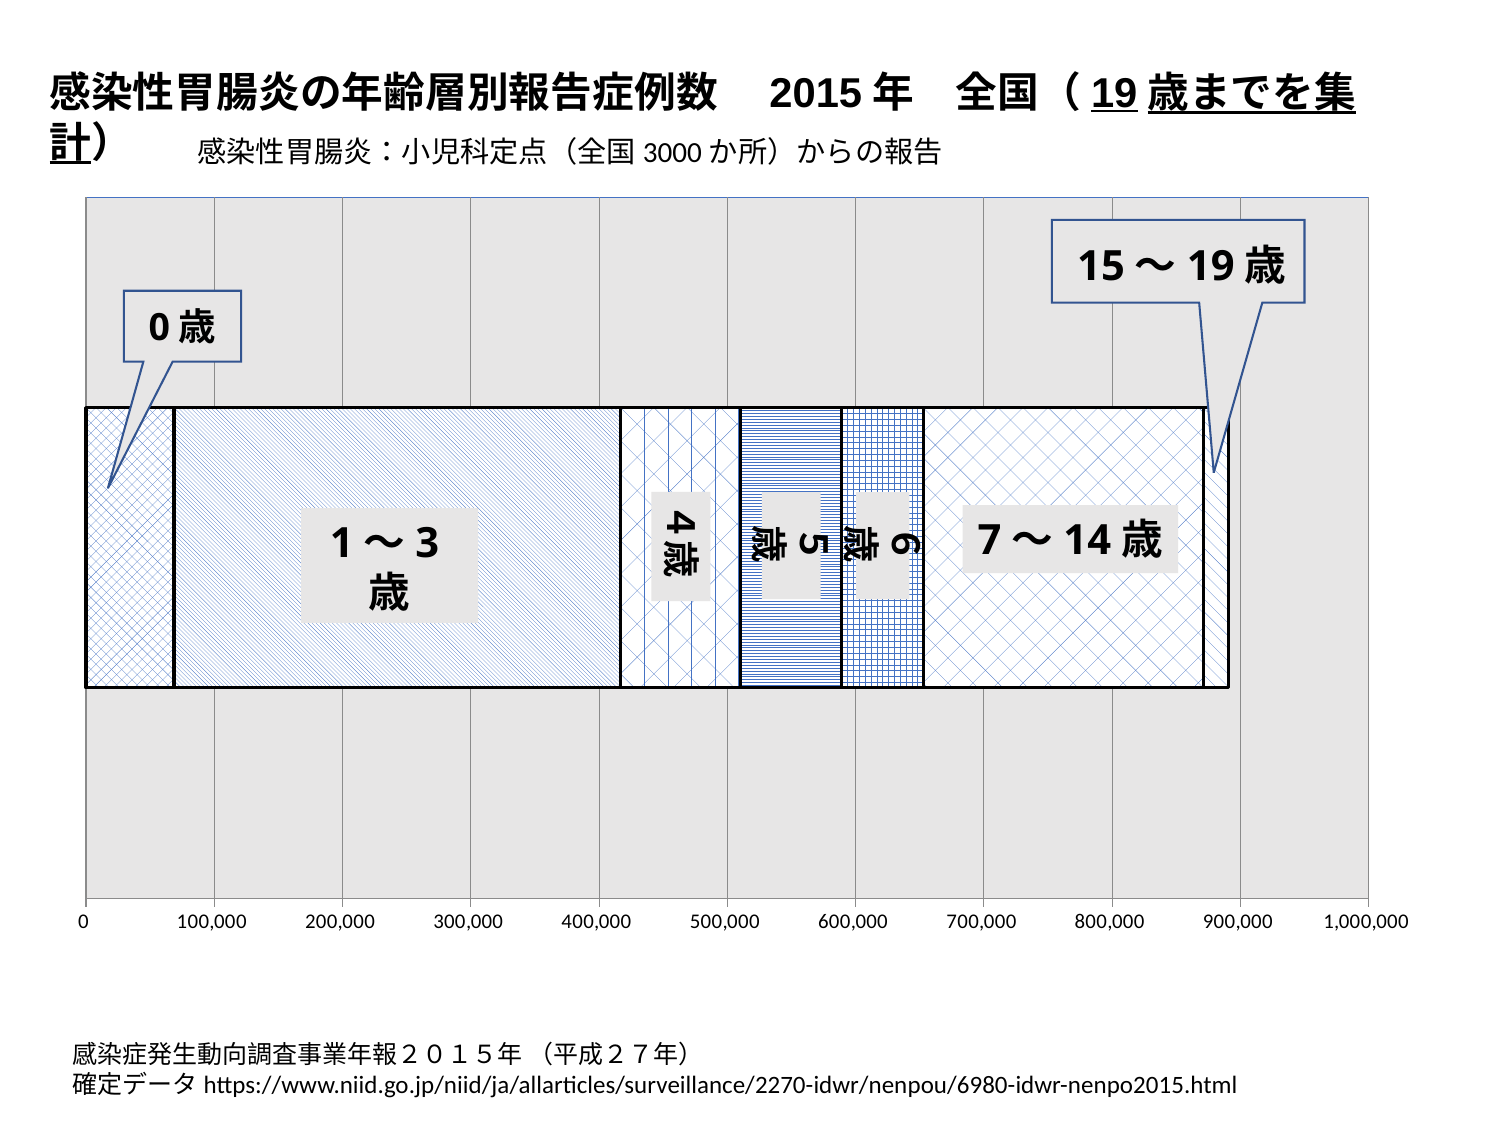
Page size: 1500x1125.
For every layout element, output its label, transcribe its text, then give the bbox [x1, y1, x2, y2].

text_box 感染性胃腸炎の年齢層別報告症例数 2015年 全国（19歳までを集計） [34, 58, 1429, 174]
chart [55, 174, 1445, 951]
text_box 感染性胃腸炎：小児科定点（全国3000か所）からの報告 [182, 125, 1449, 176]
text_box 感染症発生動向調査事業年報２０１５年 （平成２７年） 確定データhttps://www.niid.go.jp/niid/ja/allarticles/surveillance/2270-idwr/nenpou/6980-idwr-nenpo2015.html [57, 1031, 1429, 1106]
